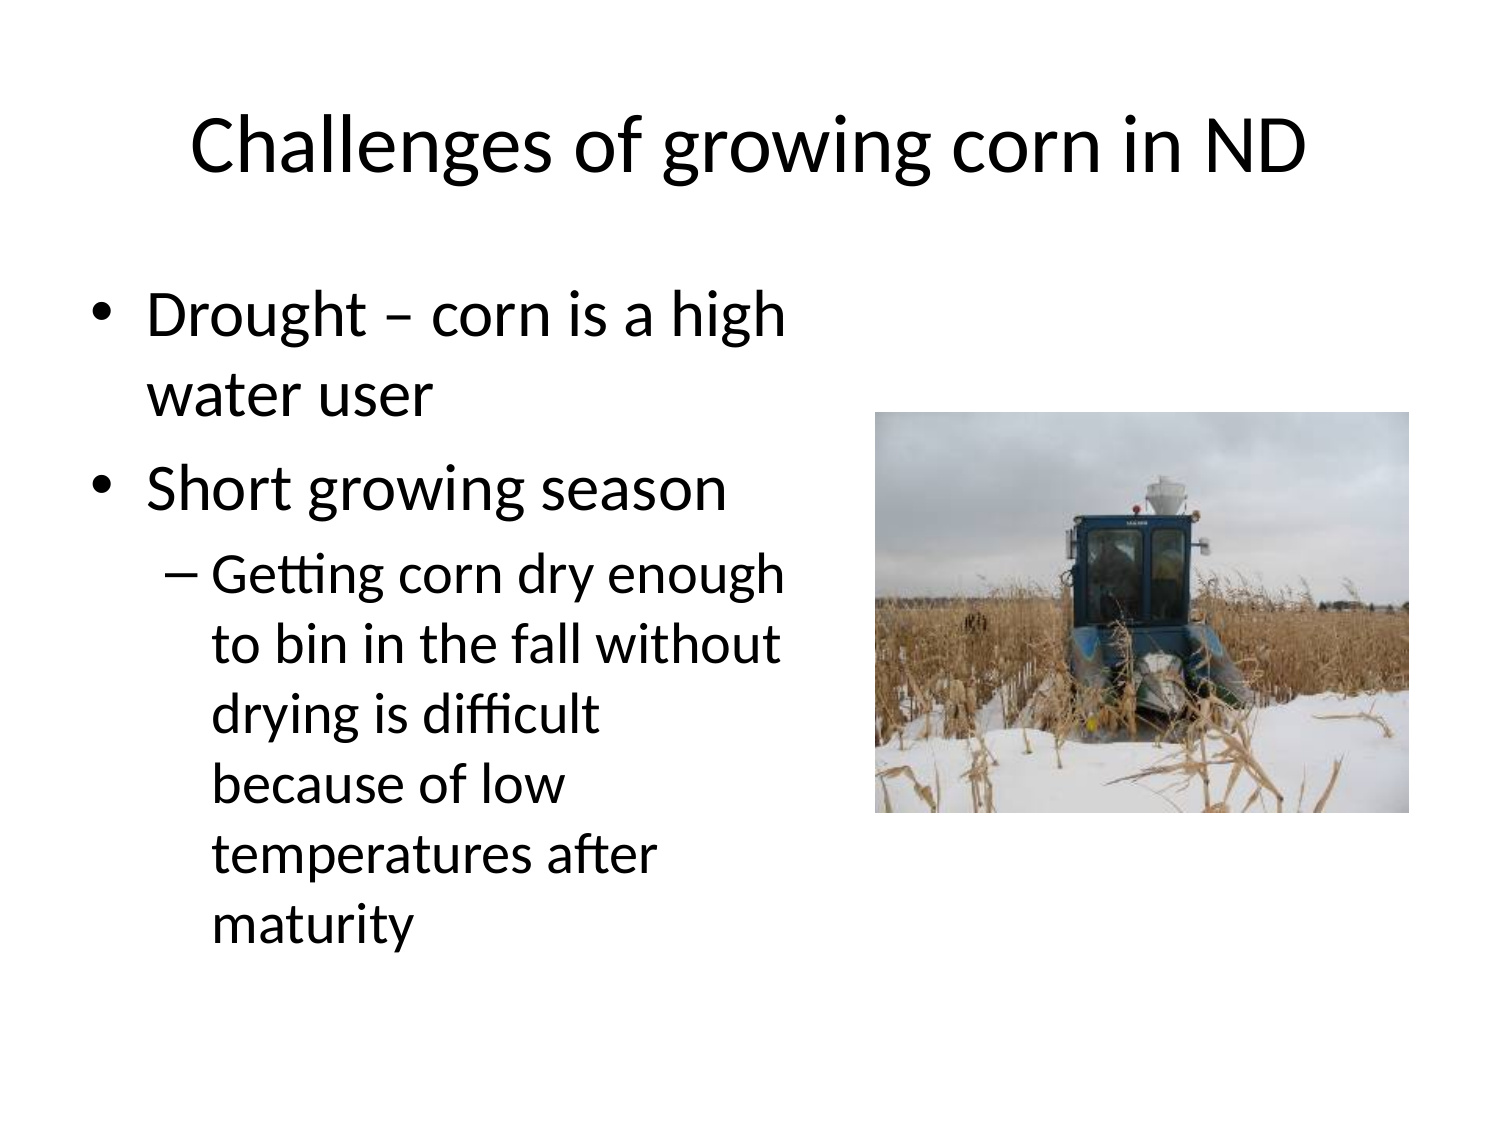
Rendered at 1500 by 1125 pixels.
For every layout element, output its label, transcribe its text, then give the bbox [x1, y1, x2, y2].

title Challenges of growing corn in ND [75, 45, 1425, 233]
picture [874, 412, 1409, 813]
list Drought – corn is a high water user Short growing season Getting corn dry enough to bin in the fall without drying is difficult because of low temperatures after maturity [75, 262, 813, 1005]
